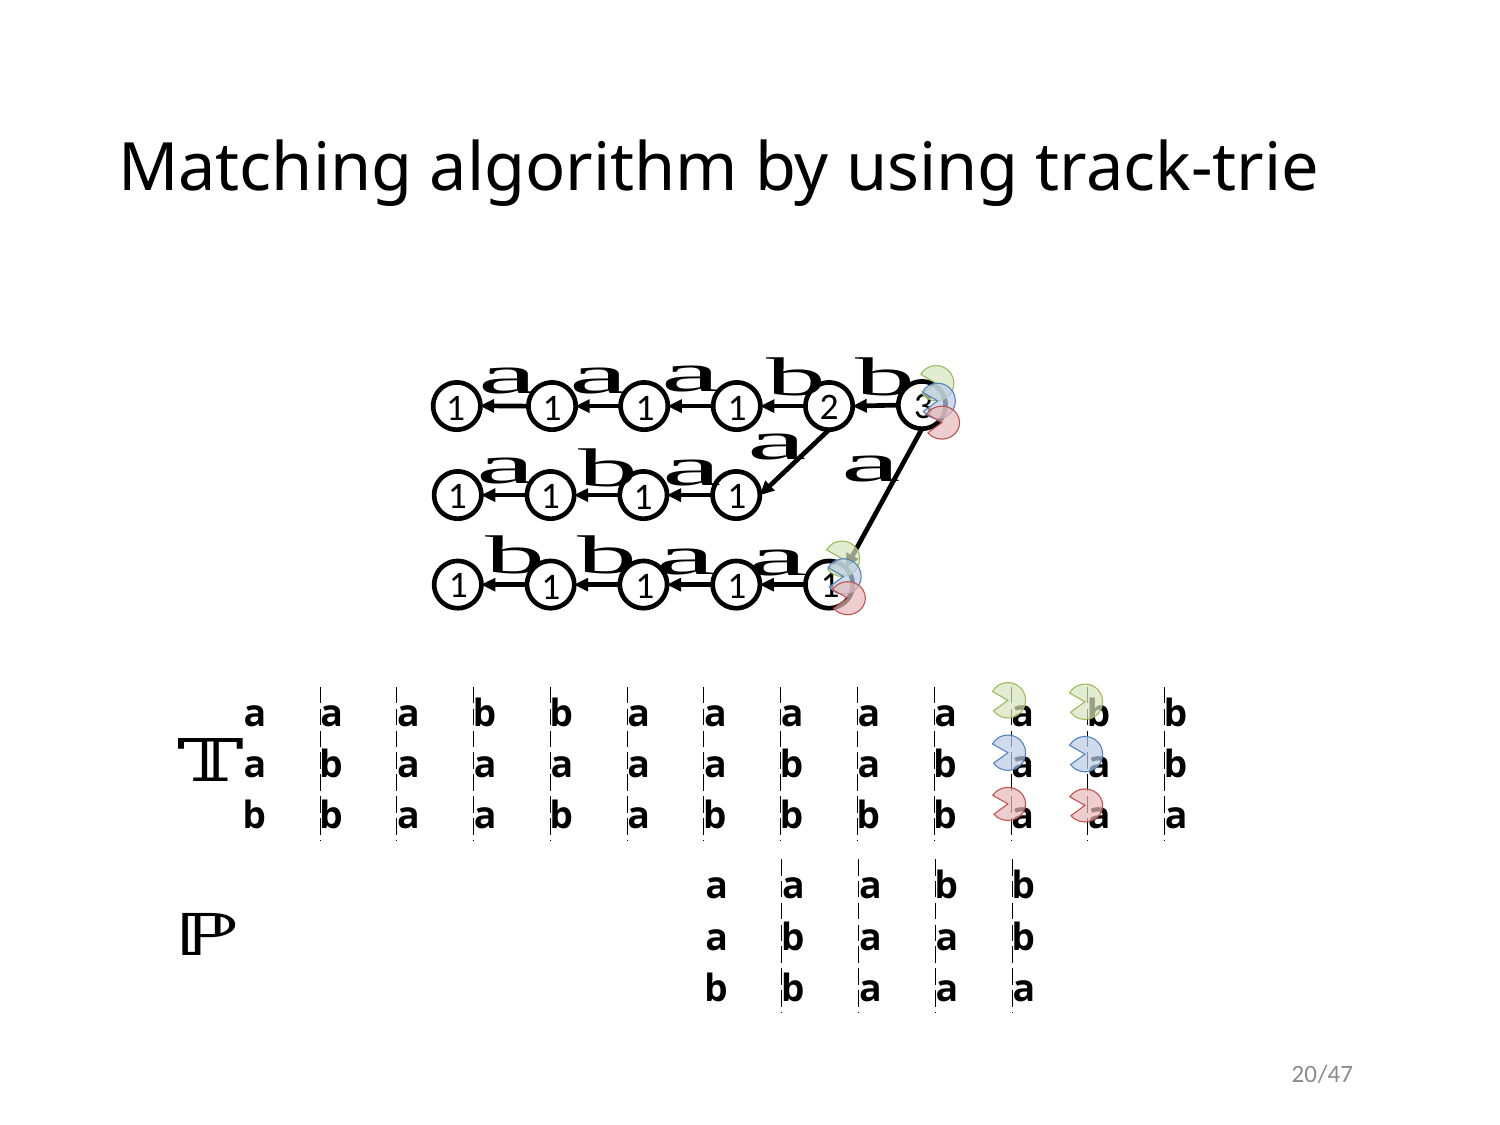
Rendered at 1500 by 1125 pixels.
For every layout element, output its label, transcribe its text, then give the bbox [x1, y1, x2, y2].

text_box 1 [526, 554, 576, 615]
table_header a [627, 687, 704, 738]
table_cell a [1088, 738, 1165, 789]
table_cell b [857, 789, 934, 840]
table_header b [1165, 687, 1241, 738]
table_header b [550, 687, 627, 738]
table_header a [243, 687, 320, 738]
table_header a [397, 687, 474, 738]
text_box 1 [712, 375, 762, 436]
text_box 1 [433, 463, 482, 523]
table_cell a [627, 738, 704, 789]
text_box 1 [433, 552, 483, 613]
table_header a [857, 687, 934, 738]
text_box [1069, 735, 1104, 773]
table_cell b [320, 789, 397, 840]
table_cell a [243, 738, 320, 789]
text_box [992, 734, 1027, 771]
footer /47 [1333, 1042, 1500, 1103]
text_box [826, 540, 845, 558]
table_header a [704, 687, 781, 738]
table_header b [1012, 859, 1089, 910]
table_cell b [1165, 738, 1241, 789]
table_cell a [550, 738, 627, 789]
text_box 2 [804, 374, 854, 435]
table_cell a [857, 738, 934, 789]
text_box [920, 364, 955, 390]
table_header a [1011, 687, 1088, 738]
table_cell a [627, 789, 704, 840]
table_cell b [934, 738, 1011, 789]
table_cell b [704, 789, 781, 840]
text_box 1 [620, 375, 670, 436]
slide_number 20 [994, 1042, 1333, 1103]
table_cell a [397, 789, 474, 840]
table_header b [1088, 687, 1165, 738]
table_cell b [782, 910, 859, 961]
table_header a [934, 687, 1011, 738]
text_box 1 [805, 552, 845, 612]
table_cell a [704, 738, 781, 789]
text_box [845, 428, 923, 568]
table_cell a [1165, 789, 1241, 840]
table_cell b [243, 789, 320, 840]
table_cell a [397, 738, 474, 789]
text_box 1 [620, 554, 670, 614]
text_box 1 [712, 463, 762, 524]
text_box [827, 558, 862, 592]
table_header a [782, 859, 859, 910]
text_box 3 [899, 373, 939, 434]
text_box [1069, 683, 1104, 721]
text_box [992, 682, 1027, 719]
table_header a [705, 859, 782, 910]
table_cell a [935, 910, 1012, 961]
table_cell a [474, 738, 550, 789]
table_cell b [781, 738, 857, 789]
text_box 1 [712, 554, 762, 614]
table_cell a [705, 910, 782, 961]
table_cell a [474, 789, 550, 840]
table_cell b [705, 961, 782, 1012]
text_box 1 [618, 464, 668, 525]
table_cell a [1088, 789, 1165, 840]
text_box 1 [431, 375, 481, 436]
table_cell b [781, 789, 857, 840]
text_box 1 [526, 463, 575, 524]
table_cell b [550, 789, 627, 840]
table_cell a [1011, 789, 1088, 840]
table_cell b [1012, 910, 1089, 961]
table_cell b [934, 789, 1011, 840]
table_cell b [782, 961, 859, 1012]
text_box [921, 382, 956, 414]
table_cell a [935, 961, 1012, 1012]
text_box 1 [527, 375, 577, 436]
table_cell a [1012, 961, 1089, 1012]
text_box [991, 786, 1027, 821]
text_box [831, 581, 866, 616]
title Matching algorithm by using track-trie [103, 59, 1397, 278]
text_box [921, 393, 935, 402]
table_header b [935, 859, 1012, 910]
table_header a [320, 687, 397, 738]
table_header a [859, 859, 935, 910]
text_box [759, 429, 830, 496]
table_cell a [1011, 738, 1088, 789]
table_header b [474, 687, 550, 738]
text_box [1069, 788, 1104, 823]
table_cell a [859, 910, 935, 961]
text_box [925, 405, 961, 440]
table_cell b [320, 738, 397, 789]
table_header a [781, 687, 857, 738]
table_cell a [859, 961, 935, 1012]
